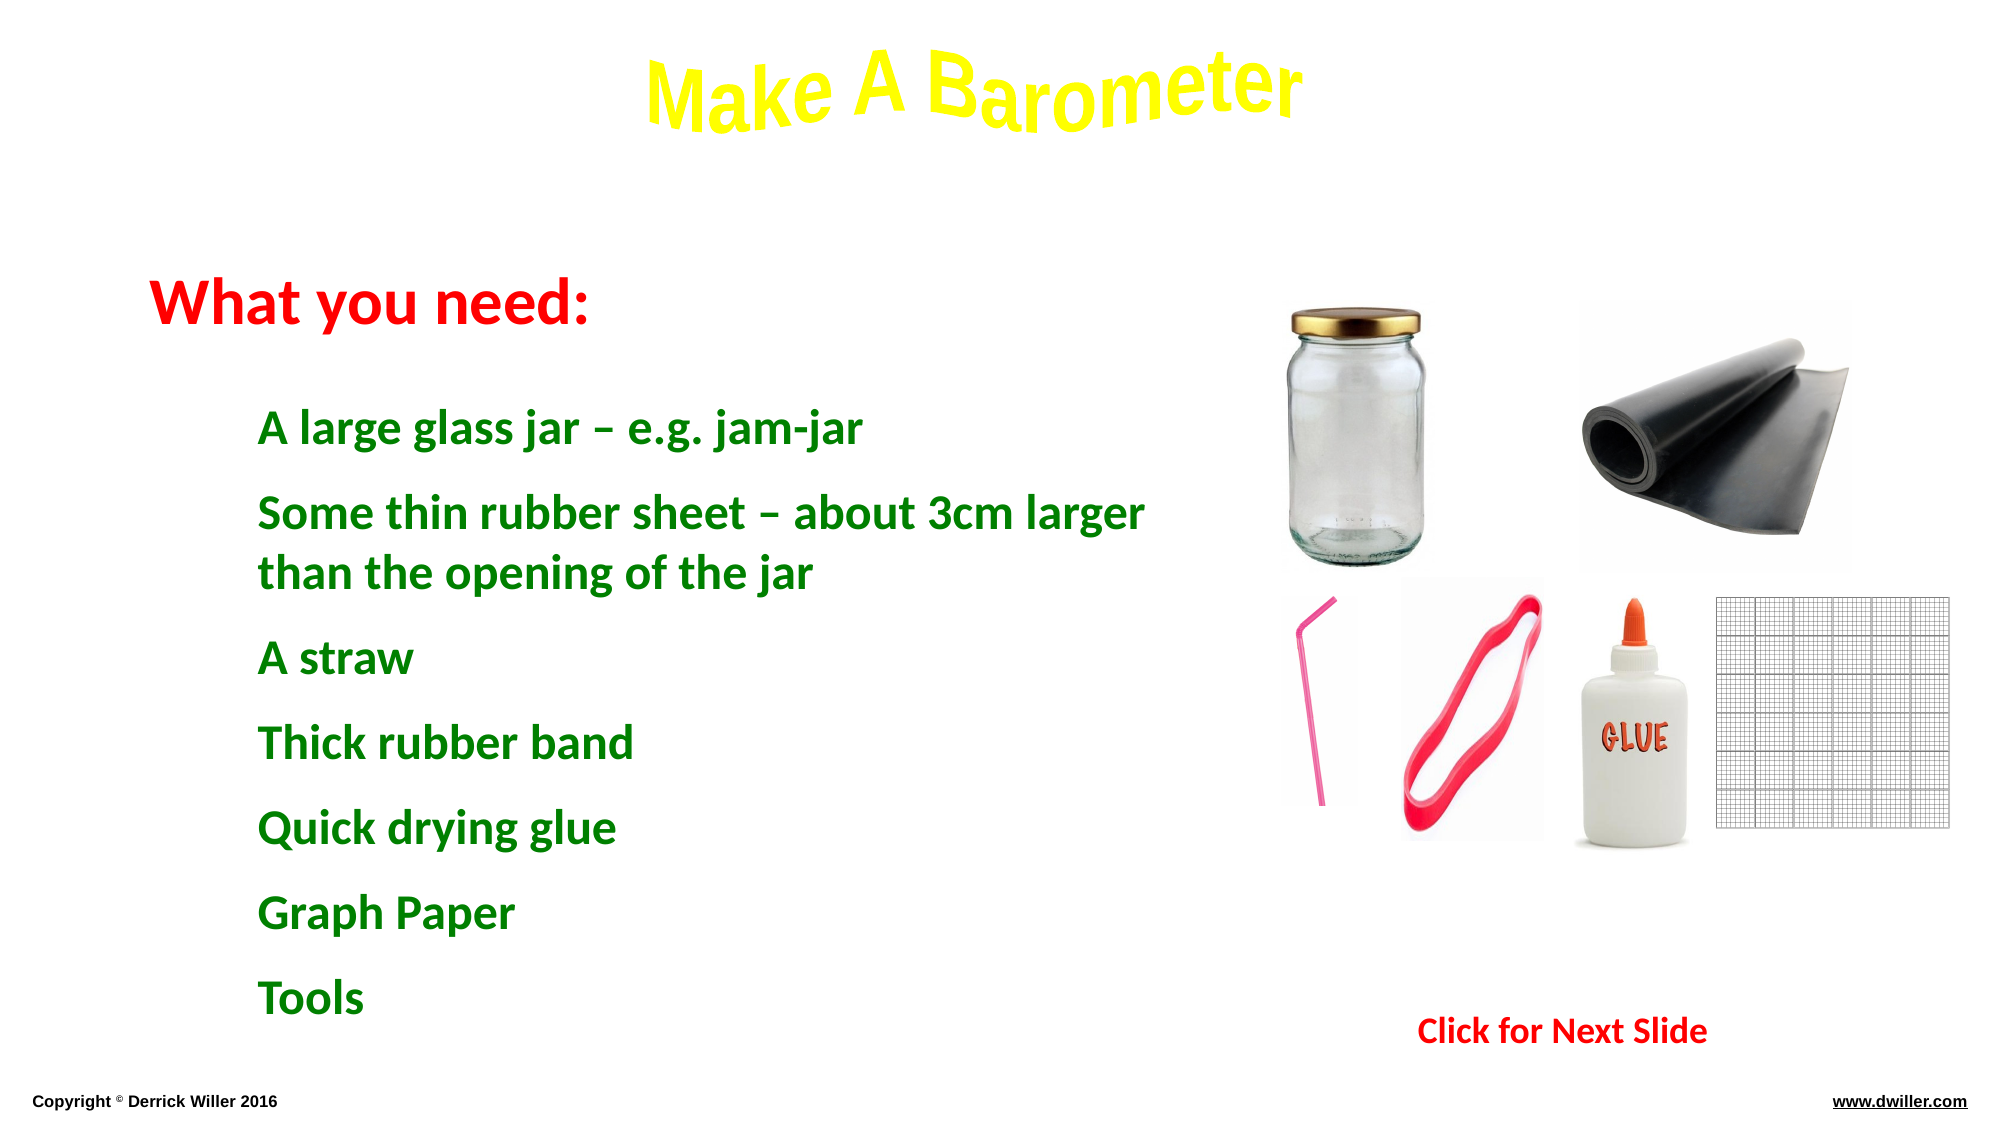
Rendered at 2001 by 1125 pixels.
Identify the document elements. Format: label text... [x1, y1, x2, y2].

picture [1281, 298, 1435, 573]
picture [1579, 300, 1852, 573]
text_box A large glass jar – e.g. jam-jar Some thin rubber sheet – about 3cm larger than the opening of the jar A straw Thick rubber band Quick drying glue Graph Paper Tools [242, 387, 1216, 1032]
picture [1401, 577, 1544, 841]
picture [1567, 589, 1698, 862]
text_box Click for Next Slide [1403, 998, 1724, 1059]
picture [1281, 596, 1358, 806]
text_box What you need: [135, 250, 607, 346]
picture [1715, 596, 1951, 829]
